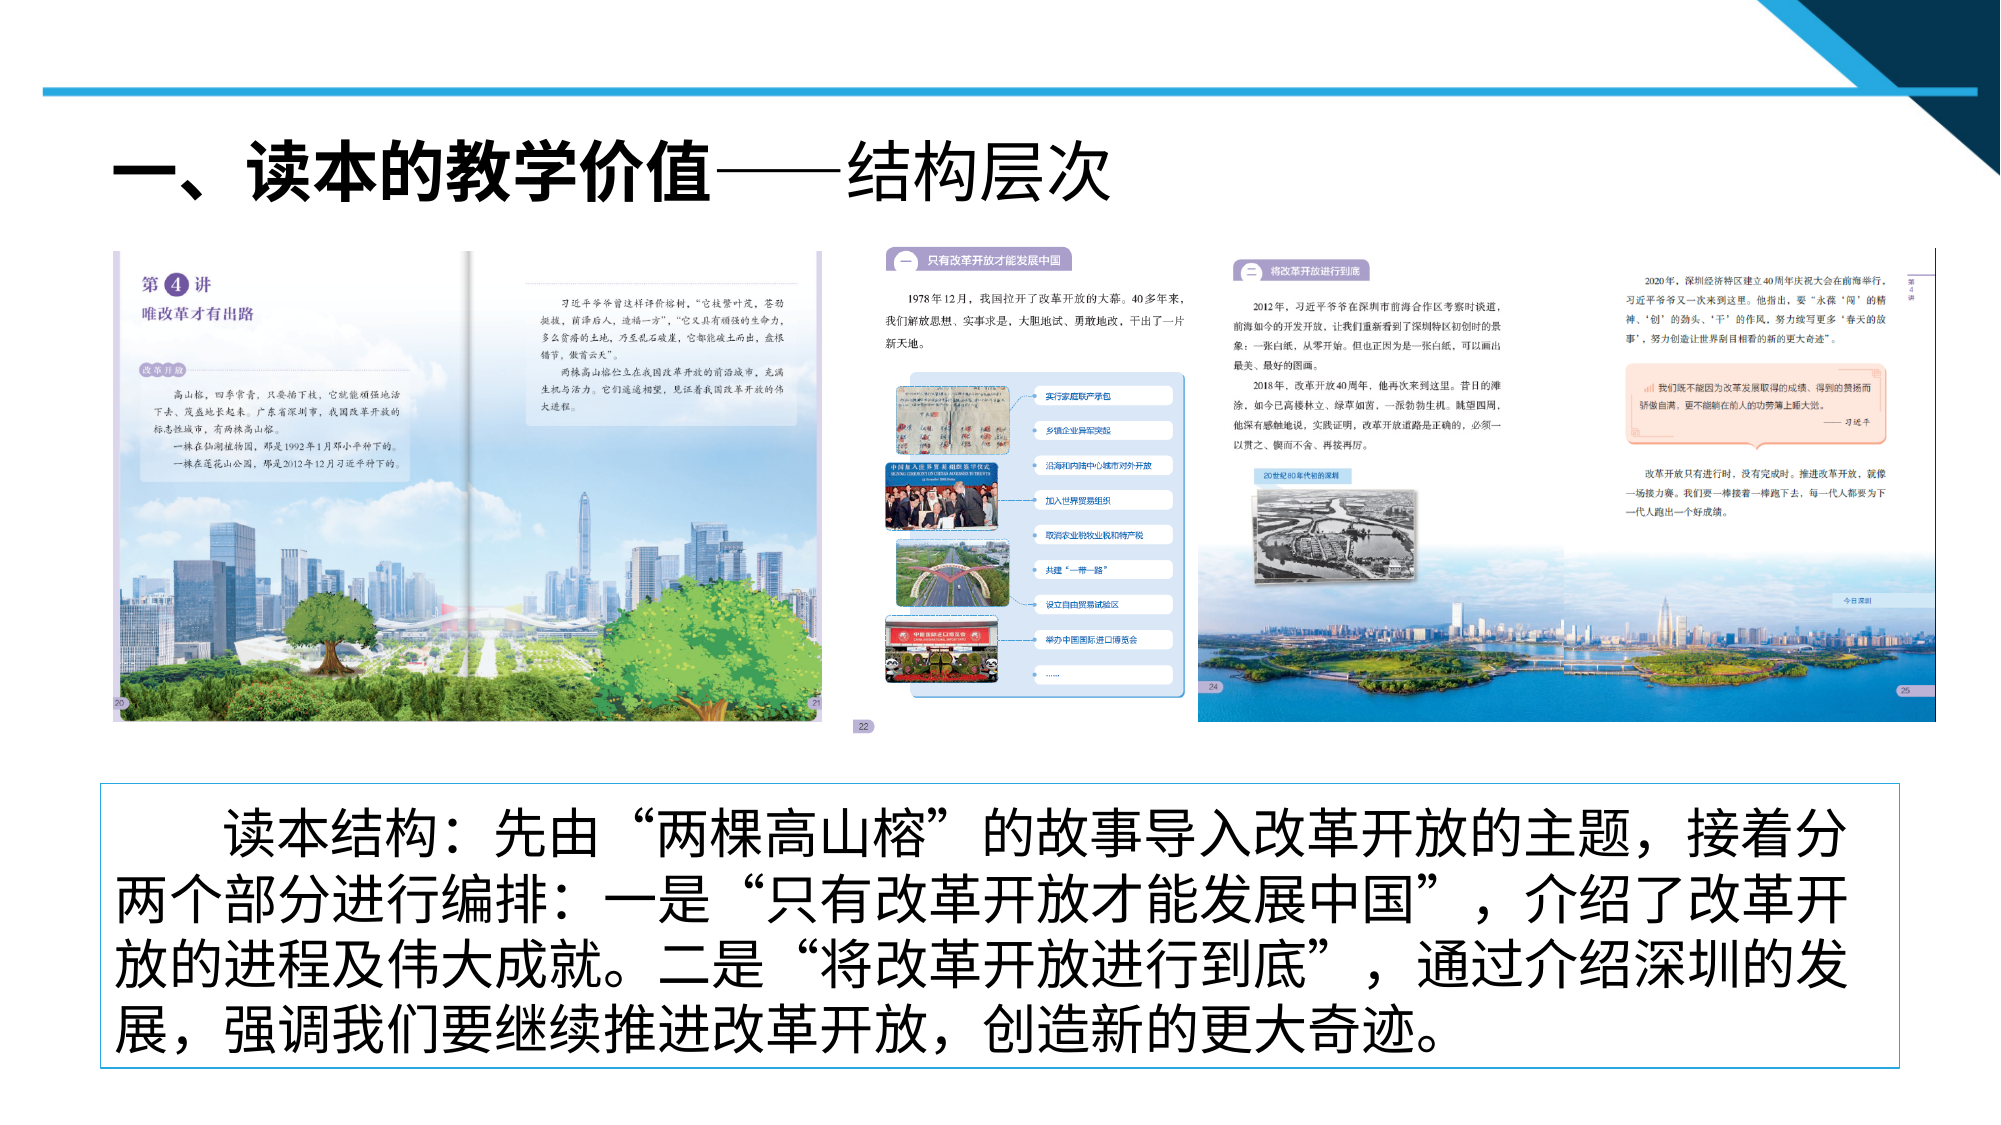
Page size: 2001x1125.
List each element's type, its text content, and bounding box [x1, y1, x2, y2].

text_box 一、读本的教学价值——结构层次 [50, 122, 1169, 218]
picture [0, 0, 2000, 1125]
text_box 读本结构：先由“两棵高山榕”的故事导入改革开放的主题，接着分两个部分进行编排：一是“只有改革开放才能发展中国”，介绍了改革开放的进程及伟大成就。二是“将改革开放进行到底”，通过介绍深圳的发展，强调我们要继续推进改革开放，创造新的更大奇迹。 [100, 783, 1900, 1068]
